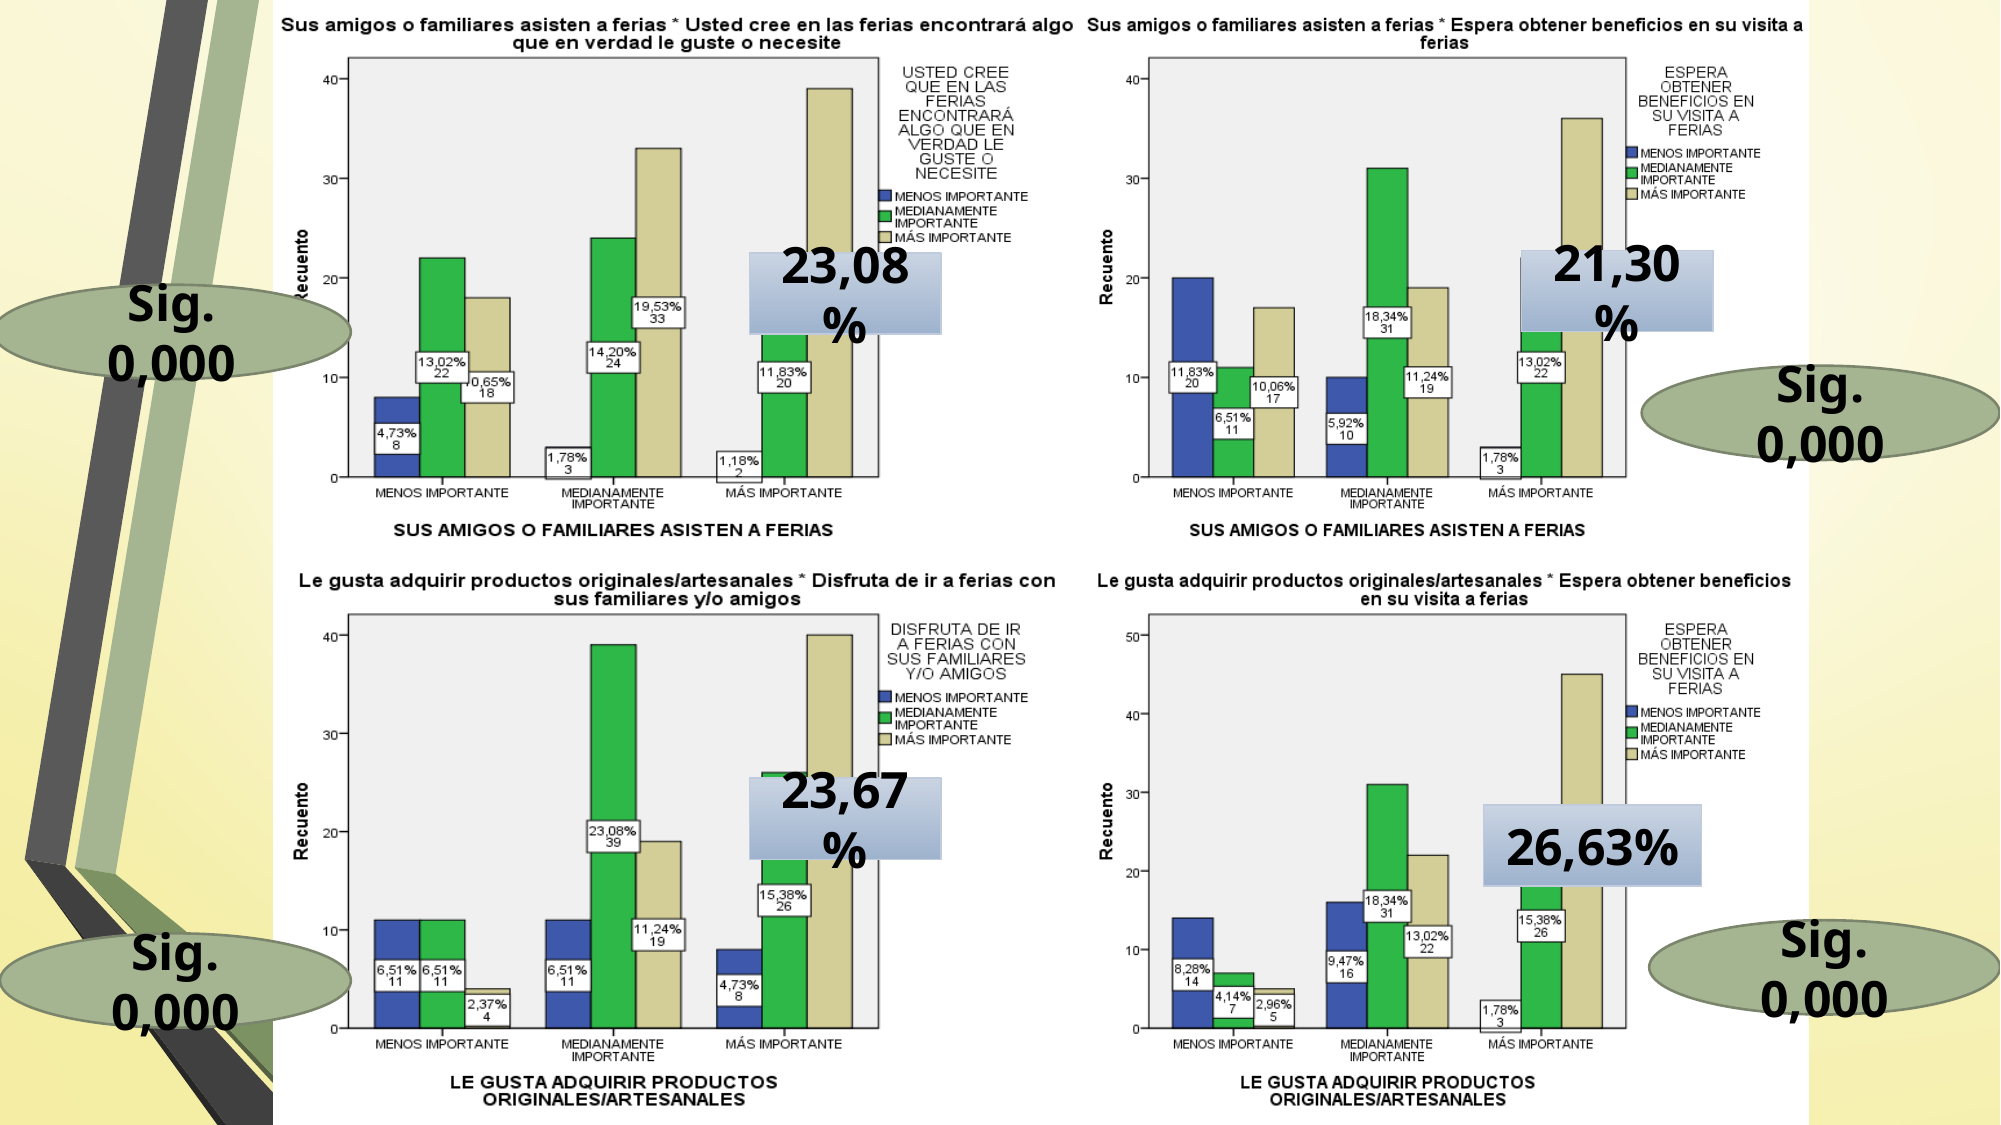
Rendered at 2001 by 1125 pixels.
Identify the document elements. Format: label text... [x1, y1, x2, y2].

text_box Sig. 0,000 [1810, 918, 2000, 1016]
picture [272, 0, 1810, 1125]
text_box Sig. 0,000 [1810, 364, 2000, 462]
text_box Sig. 0,000 [0, 283, 272, 381]
text_box Sig. 0,000 [0, 932, 272, 1029]
